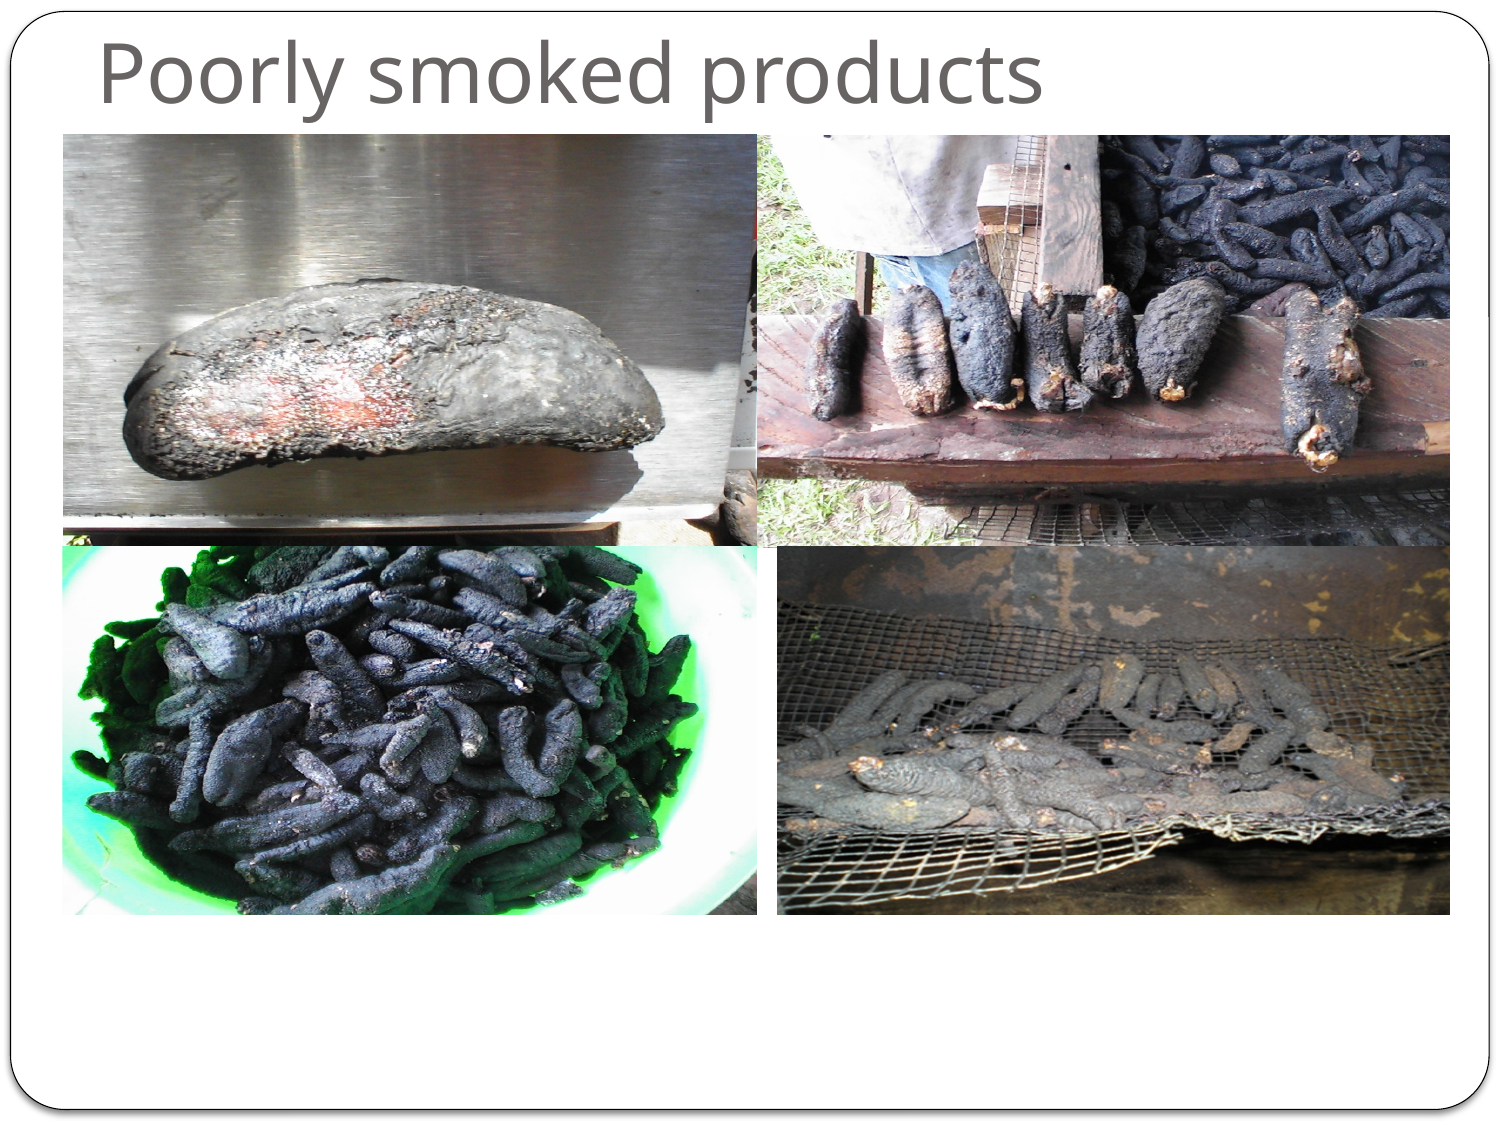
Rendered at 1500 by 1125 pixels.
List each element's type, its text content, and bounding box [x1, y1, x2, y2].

title Poorly smoked products [81, 5, 1432, 99]
picture [62, 99, 1451, 996]
